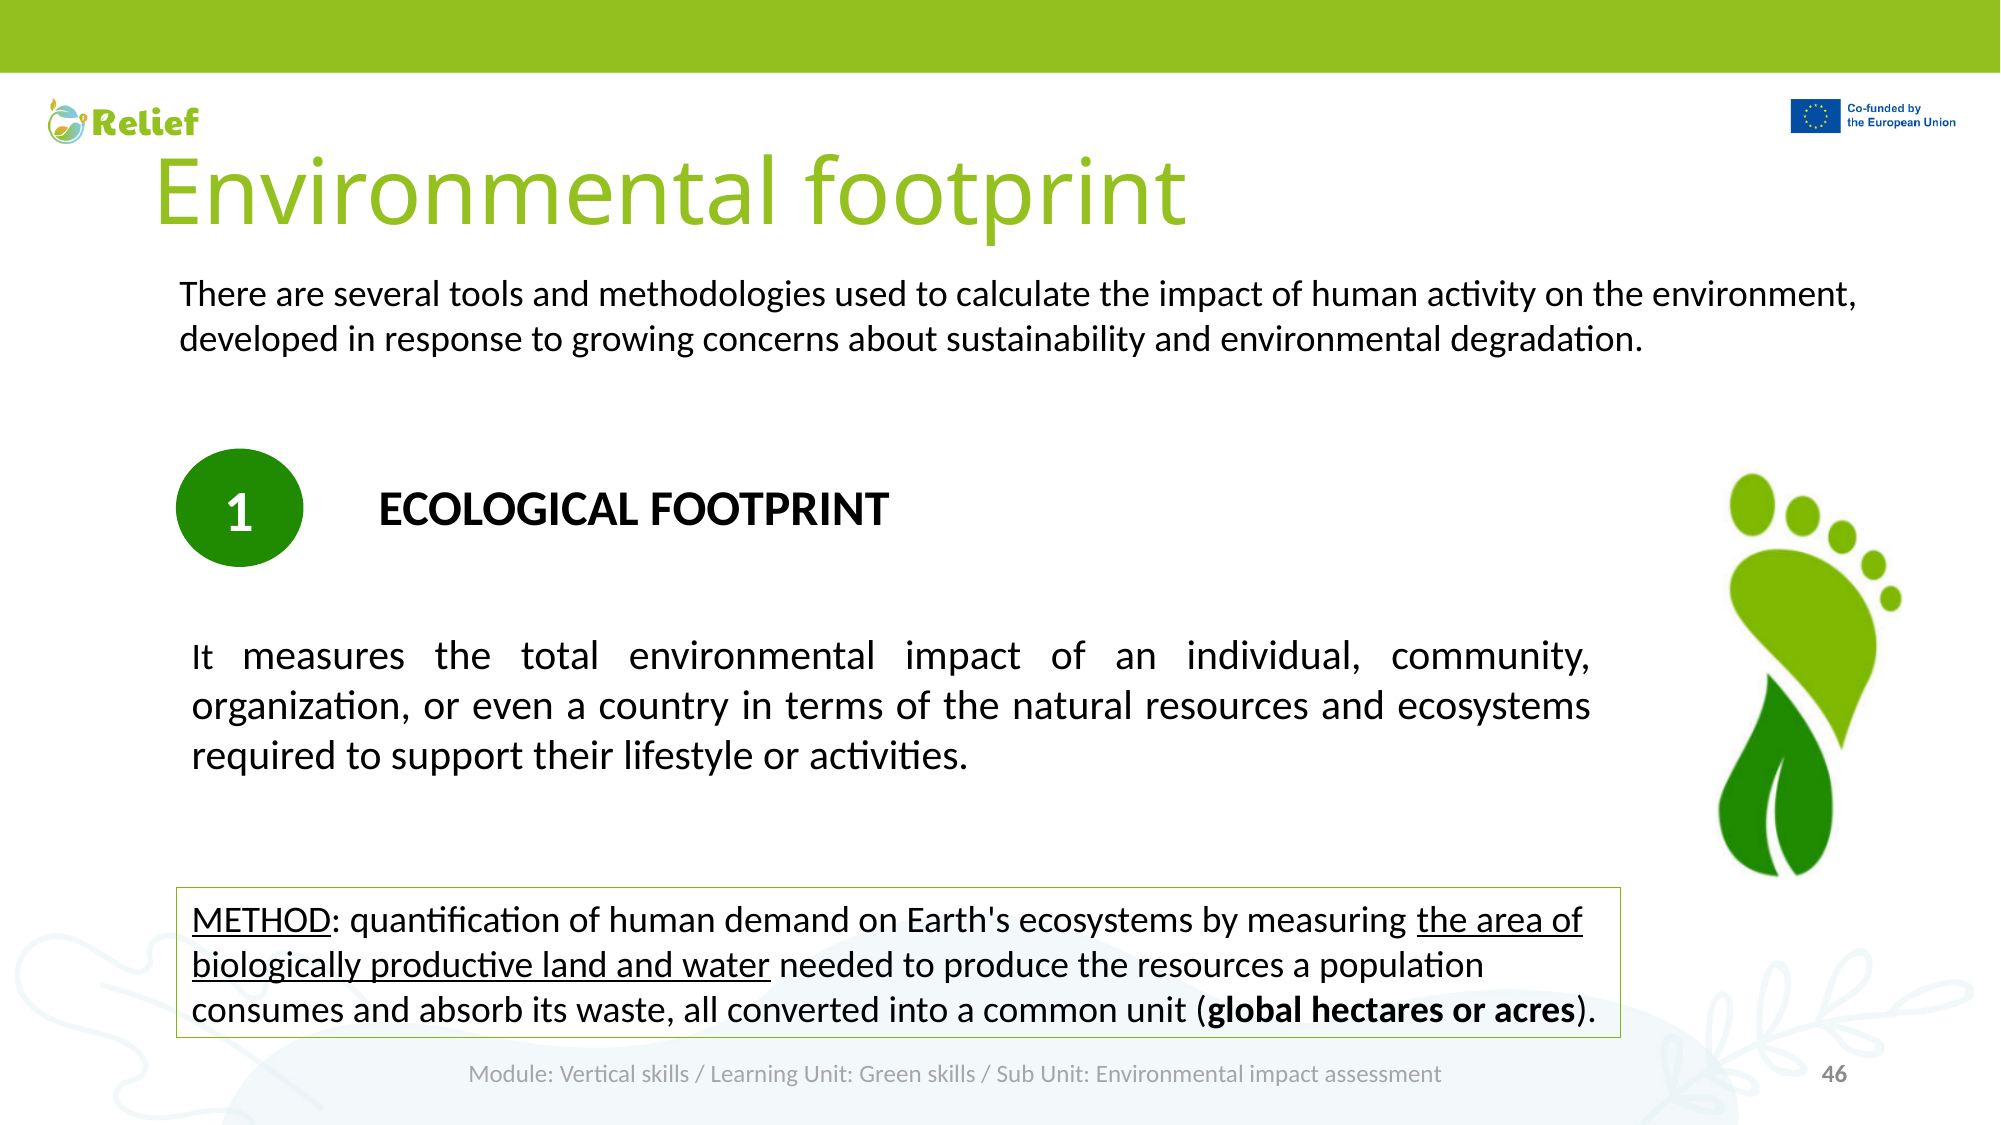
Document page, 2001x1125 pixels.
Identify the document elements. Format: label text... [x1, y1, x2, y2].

text_box There are several tools and methodologies used to calculate the impact of human activity on the environment, developed in response to growing concerns about sustainability and environmental degradation. [164, 261, 1950, 367]
picture [0, 0, 2001, 1125]
text_box It measures the total environmental impact of an individual, community, organization, or even a country in terms of the natural resources and ecosystems required to support their lifestyle or activities. [176, 620, 1607, 785]
slide_number 46 [1787, 1042, 1863, 1103]
text_box METHOD: quantification of human demand on Earth's ecosystems by measuring the area of biologically productive land and water needed to produce the resources a population consumes and absorb its waste, all converted into a common unit (global hectares or acres). [176, 887, 1621, 1038]
title Environmental footprint [137, 111, 1863, 278]
footer Module: Vertical skills / Learning Unit: Green skills / Sub Unit: Environmental impact assessment [137, 1023, 1775, 1122]
text_box ECOLOGICAL FOOTPRINT [363, 468, 909, 544]
text_box 1 [175, 448, 304, 567]
